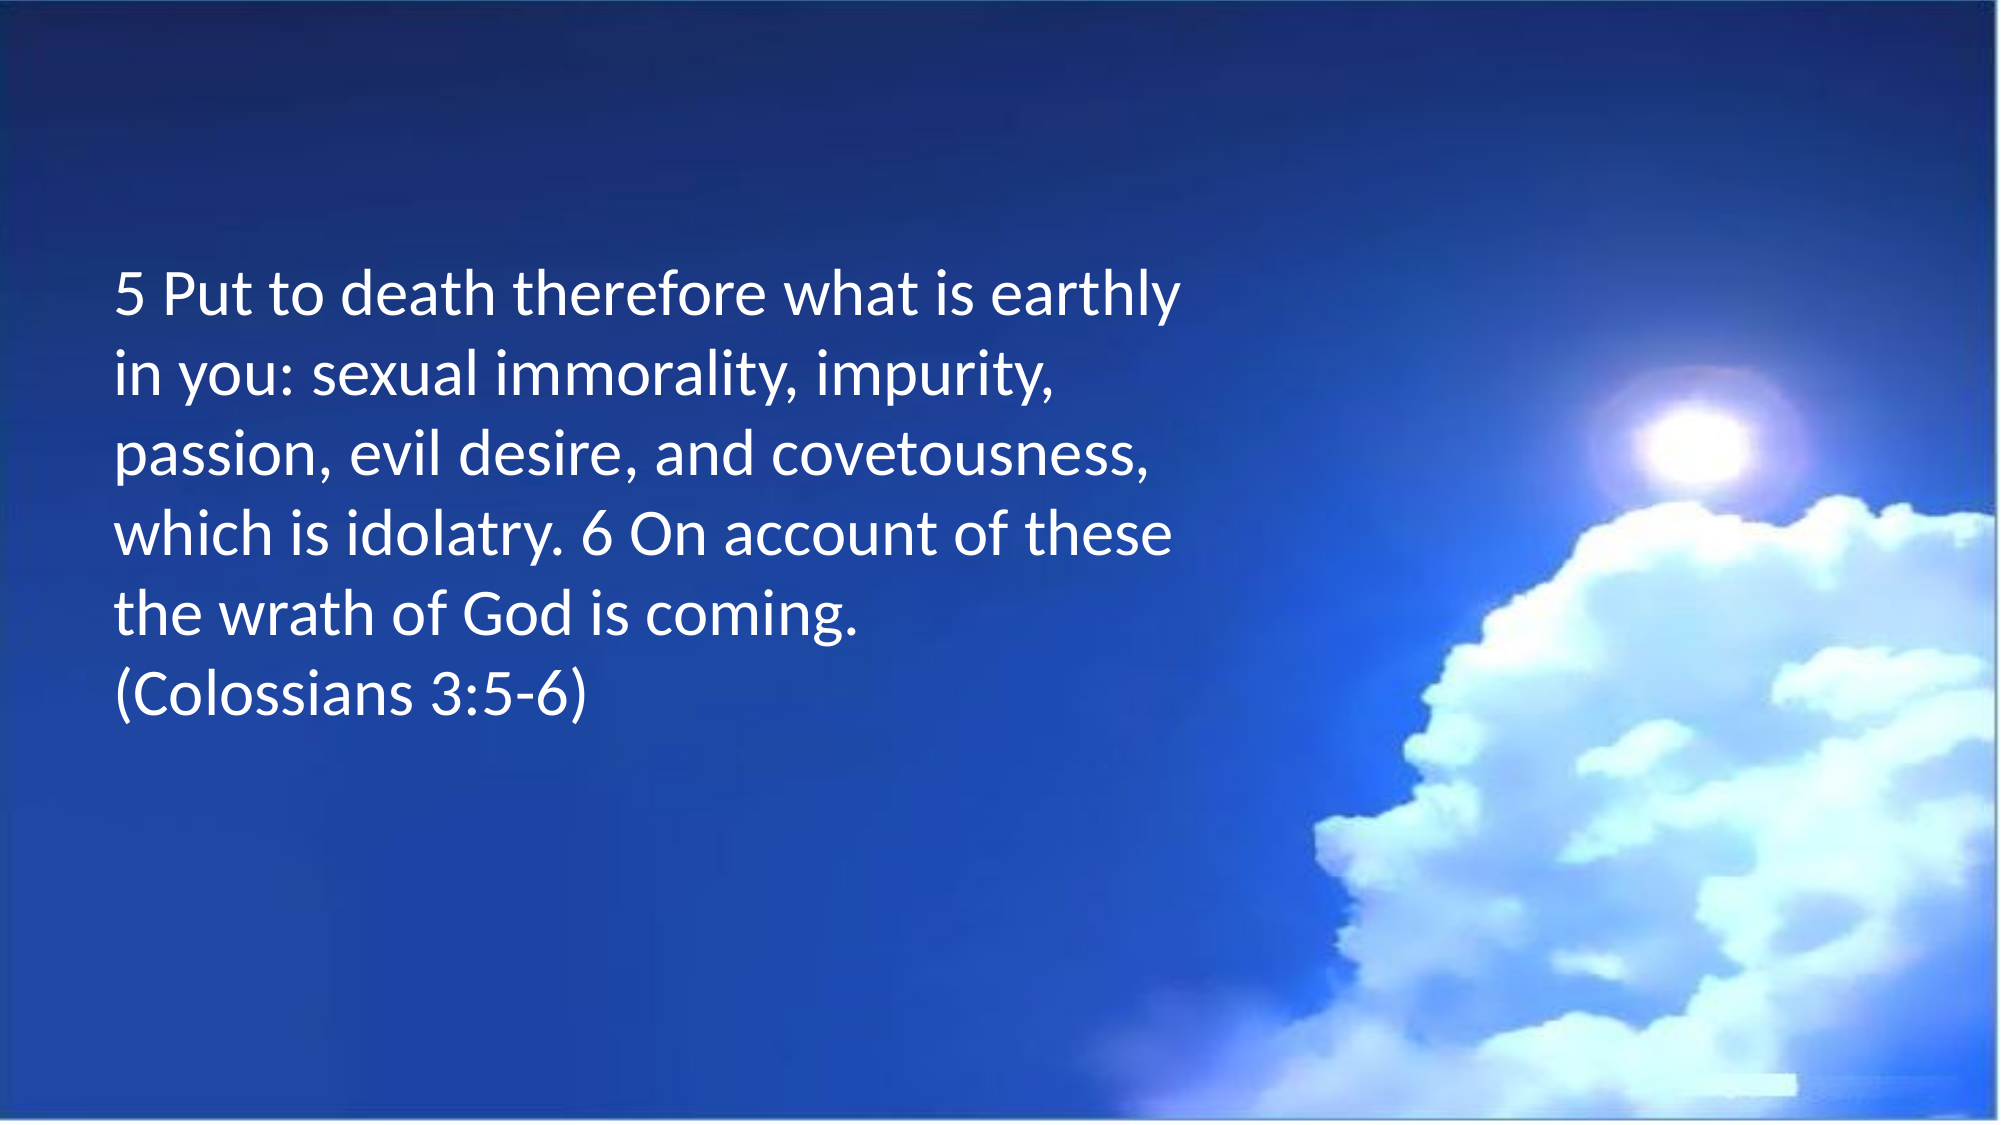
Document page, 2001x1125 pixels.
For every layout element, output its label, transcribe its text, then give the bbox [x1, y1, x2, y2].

picture [0, 0, 2001, 1125]
text_box 5 Put to death therefore what is earthly in you: sexual immorality, impurity, passion, evil desire, and covetousness, which is idolatry. 6 On account of these the wrath of God is coming. (Colossians 3:5-6) [98, 241, 1259, 737]
